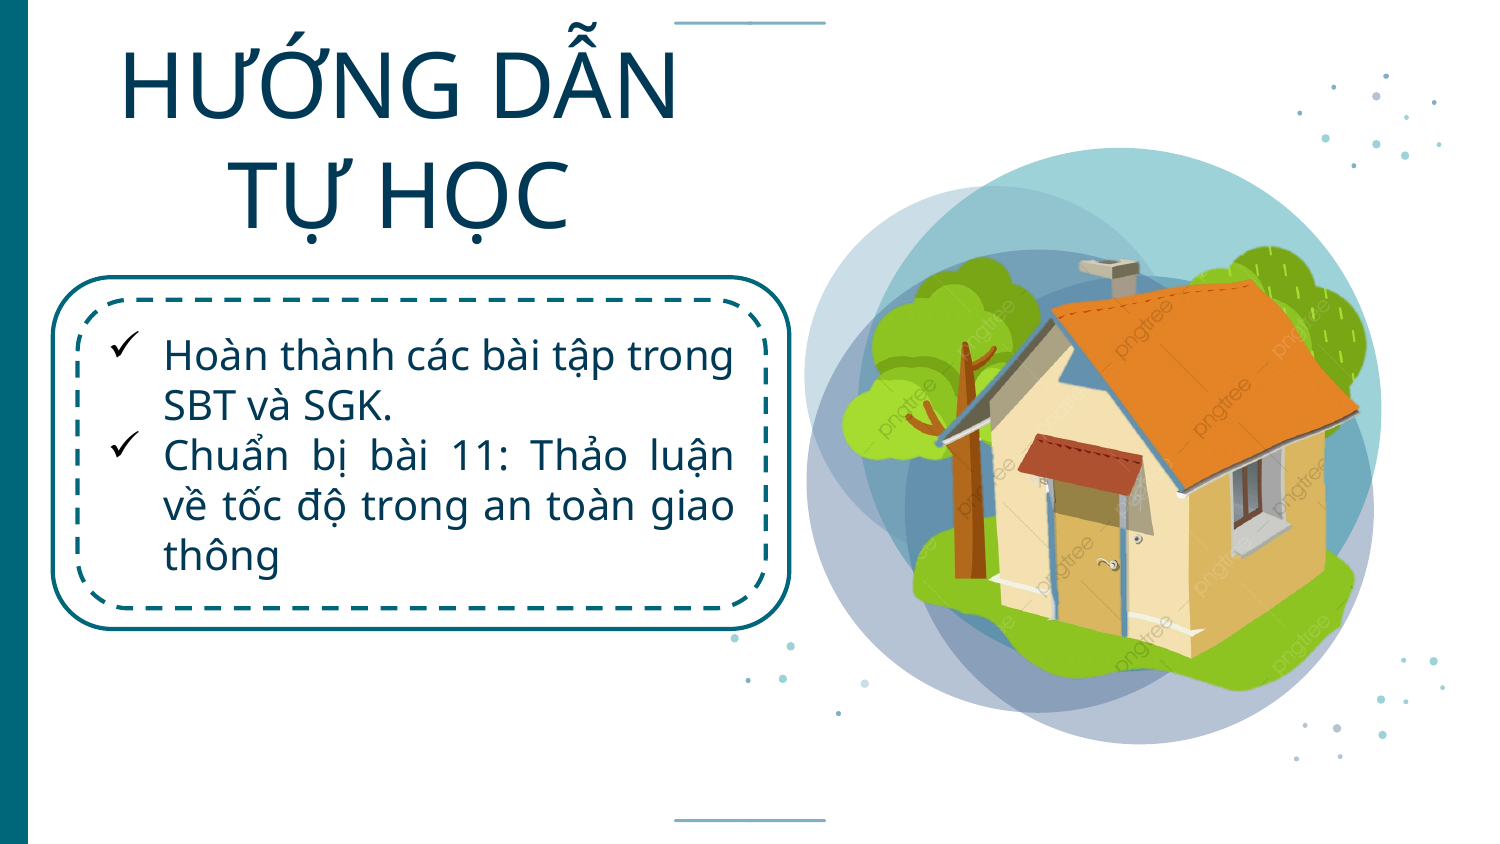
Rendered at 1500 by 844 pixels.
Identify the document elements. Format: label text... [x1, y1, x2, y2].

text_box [52, 276, 790, 630]
text_box HƯỚNG DẪN TỰ HỌC [77, 19, 723, 254]
picture [788, 131, 1458, 801]
